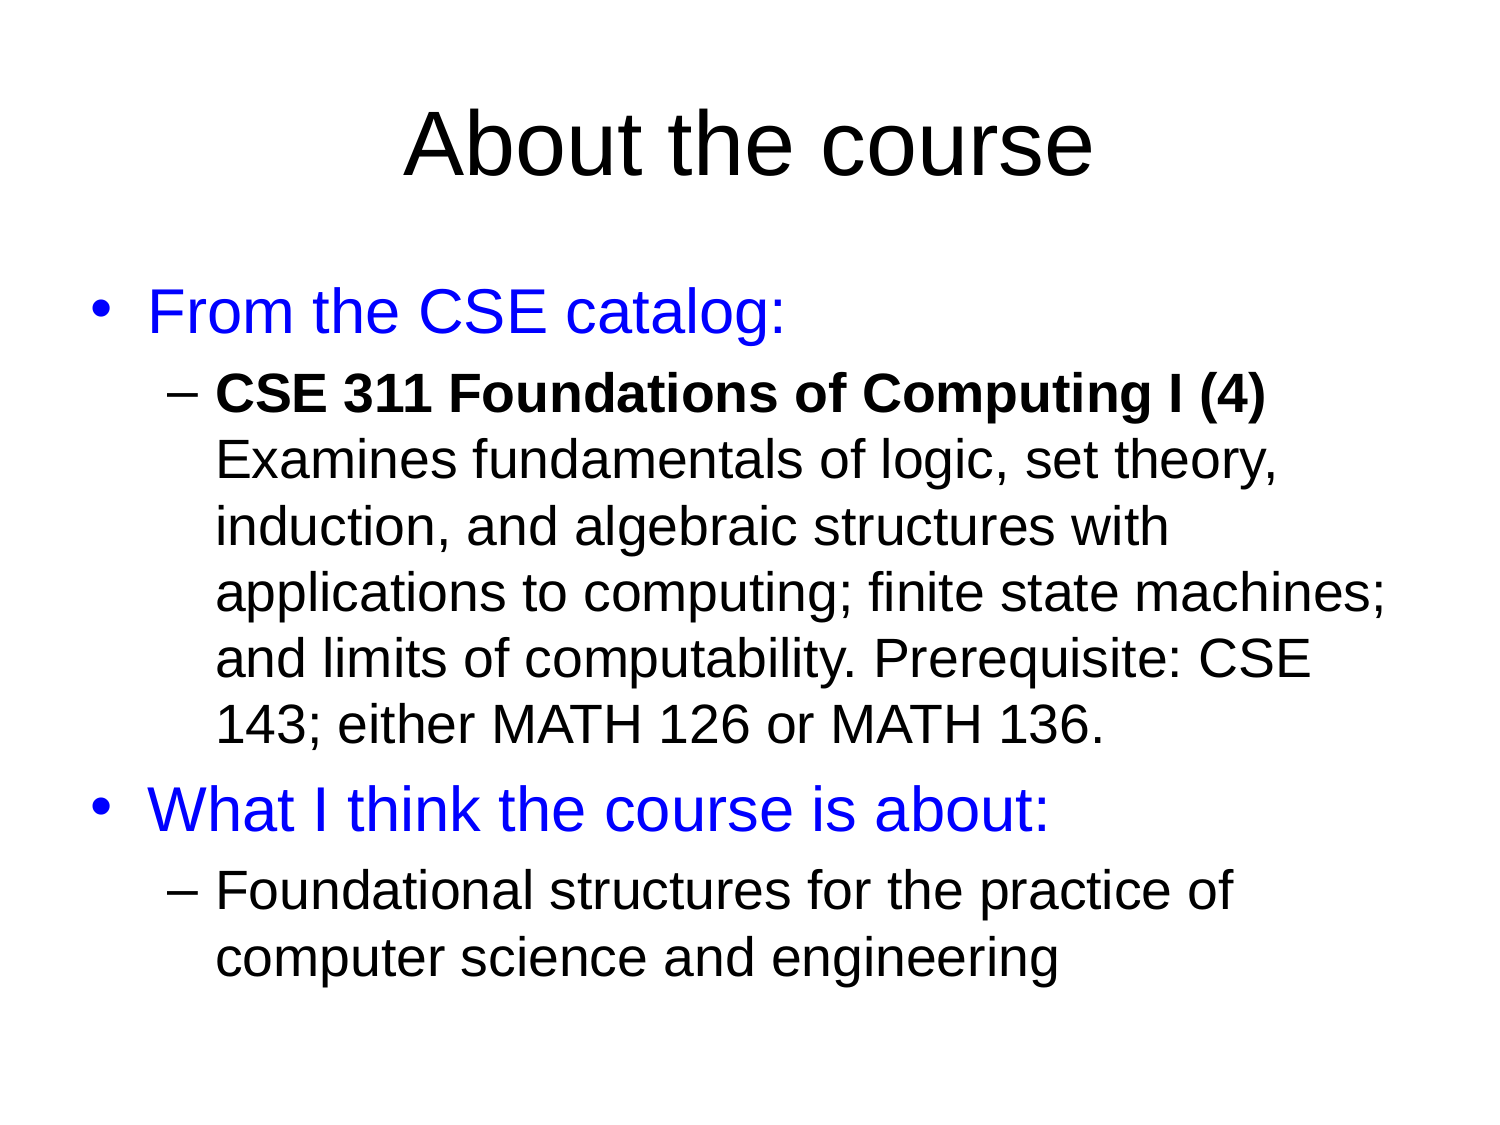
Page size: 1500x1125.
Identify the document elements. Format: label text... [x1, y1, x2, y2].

title About the course [75, 45, 1425, 233]
list From the CSE catalog: CSE 311 Foundations of Computing I (4) Examines fundamentals of logic, set theory, induction, and algebraic structures with applications to computing; finite state machines; and limits of computability. Prerequisite: CSE 143; either MATH 126 or MATH 136. What I think the course is about: Foundational structures for the practice of computer science and engineering [75, 262, 1425, 1005]
